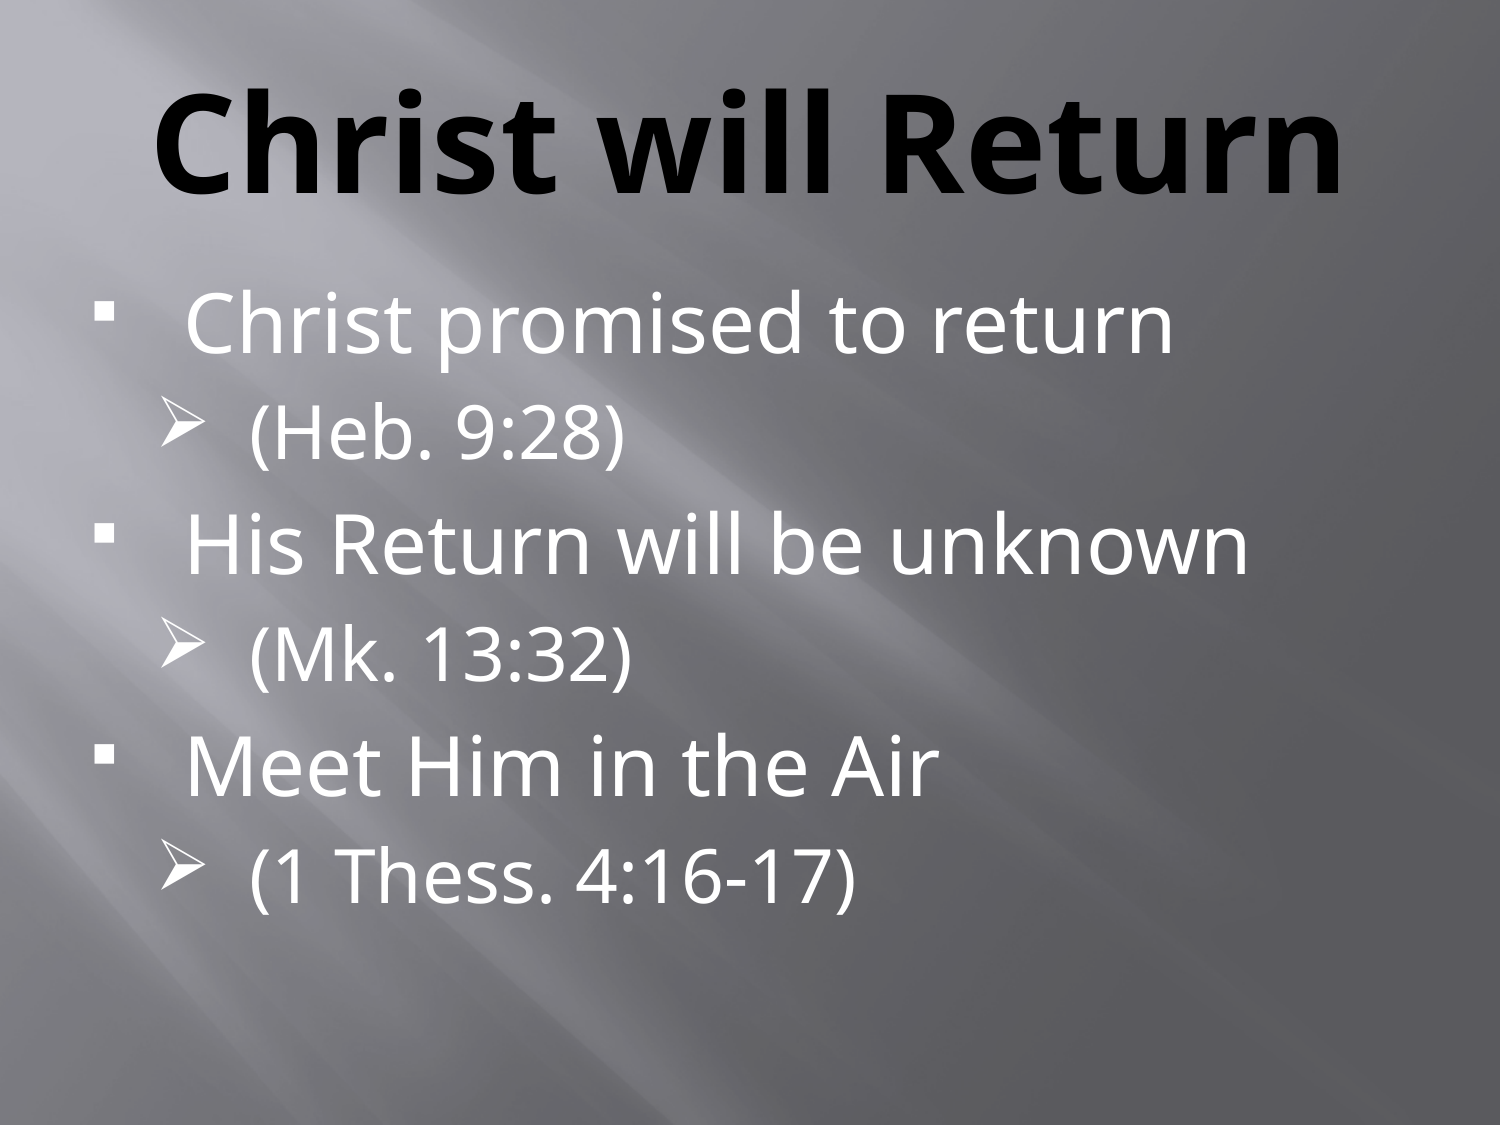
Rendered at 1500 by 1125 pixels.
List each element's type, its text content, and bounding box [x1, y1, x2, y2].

title Christ will Return [75, 45, 1425, 233]
list Christ promised to return (Heb. 9:28) His Return will be unknown (Mk. 13:32) Meet Him in the Air (1 Thess. 4:16-17) [75, 262, 1425, 1035]
